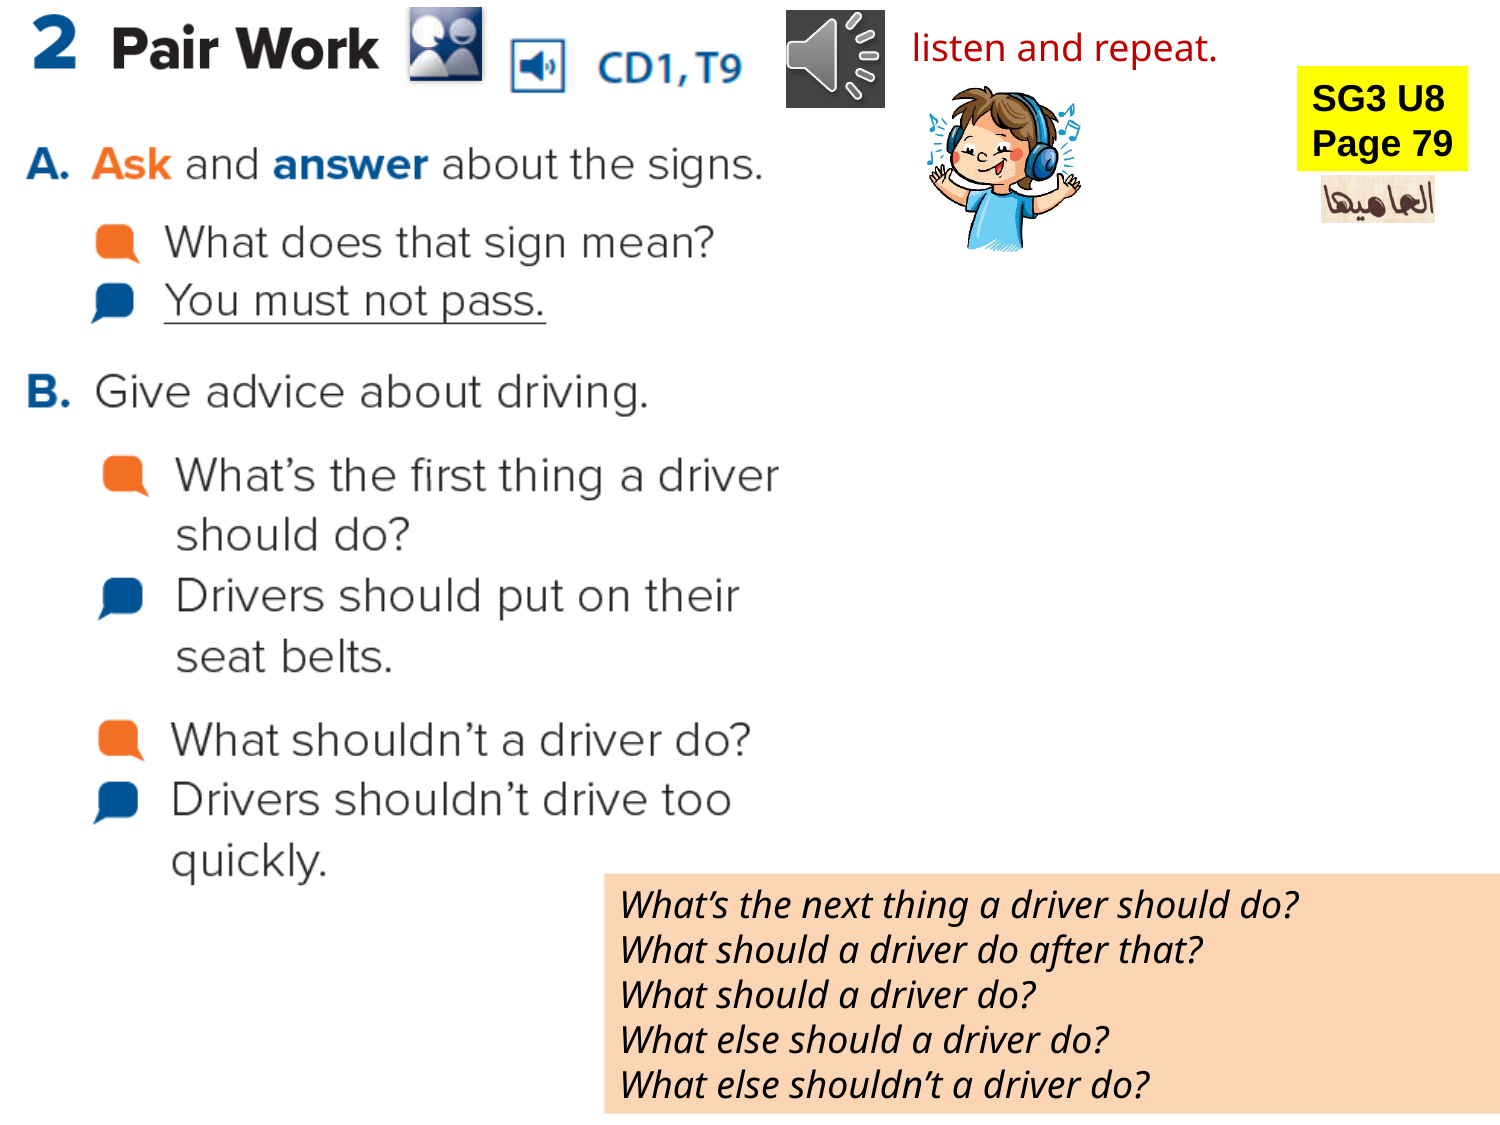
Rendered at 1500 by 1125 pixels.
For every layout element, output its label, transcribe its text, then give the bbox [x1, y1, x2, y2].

text_box listen and repeat. [896, 17, 1234, 77]
picture [927, 85, 1081, 252]
picture [785, 8, 886, 109]
picture [18, 7, 491, 88]
picture [501, 30, 751, 100]
text_box SG3 U8 Page 79 [1296, 66, 1469, 172]
picture [1320, 175, 1435, 223]
picture [9, 129, 780, 334]
picture [0, 358, 785, 894]
text_box What’s the next thing a driver should do? What should a driver do after that? What should a driver do? What else should a driver do? What else shouldn’t a driver do? [604, 873, 1500, 1114]
